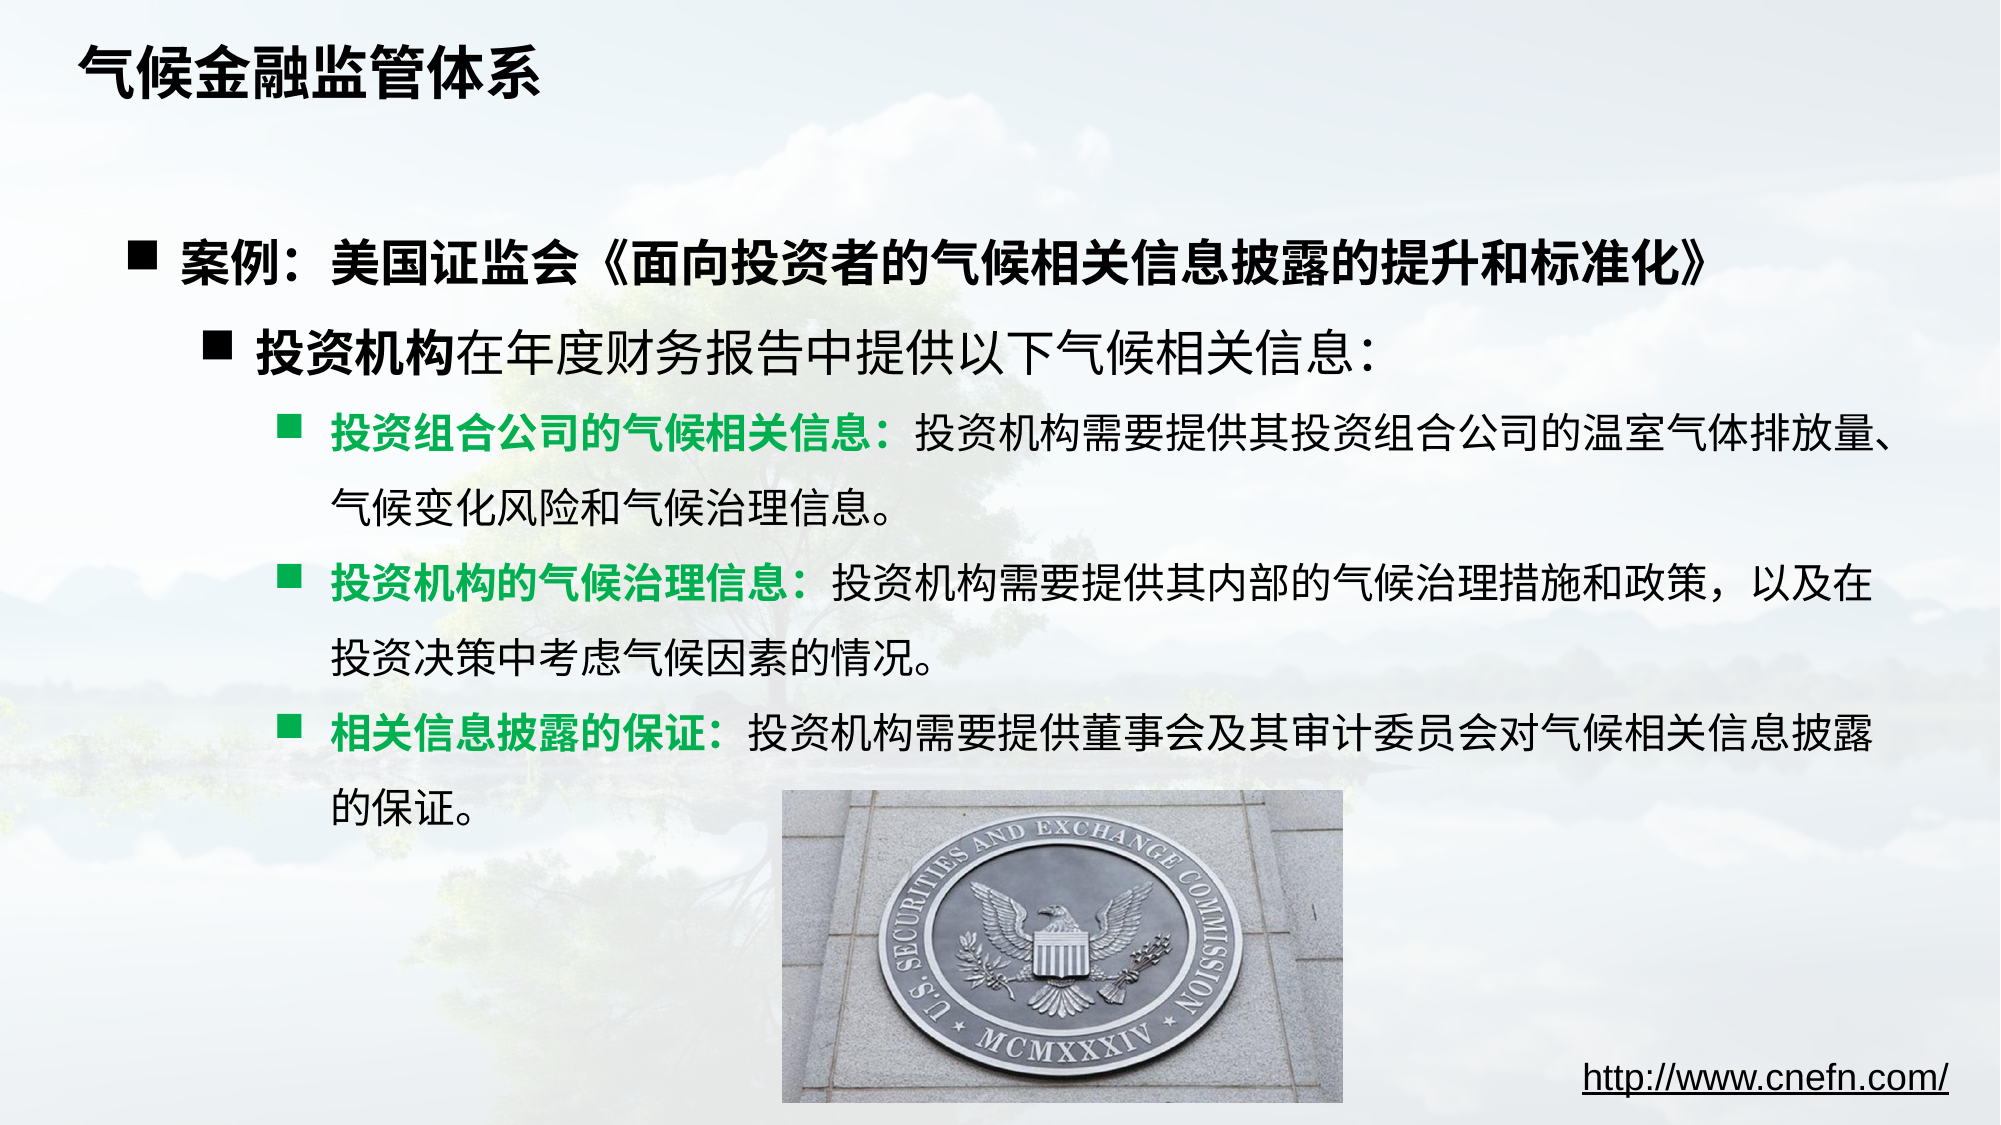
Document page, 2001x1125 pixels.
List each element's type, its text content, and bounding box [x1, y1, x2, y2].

title 气候金融监管体系 [62, 22, 1160, 114]
picture [782, 790, 1343, 1103]
text_box 案例：美国证监会《面向投资者的气候相关信息披露的提升和标准化》 投资机构在年度财务报告中提供以下气候相关信息： 投资组合公司的气候相关信息：投资机构需要提供其投资组合公司的温室气体排放量、气候变化风险和气候治理信息。 投资机构的气候治理信息：投资机构需要提供其内部的气候治理措施和政策，以及在投资决策中考虑气候因素的情况。 相关信息披露的保证：投资机构需要提供董事会及其审计委员会对气候相关信息披露的保证。 [109, 194, 1915, 915]
